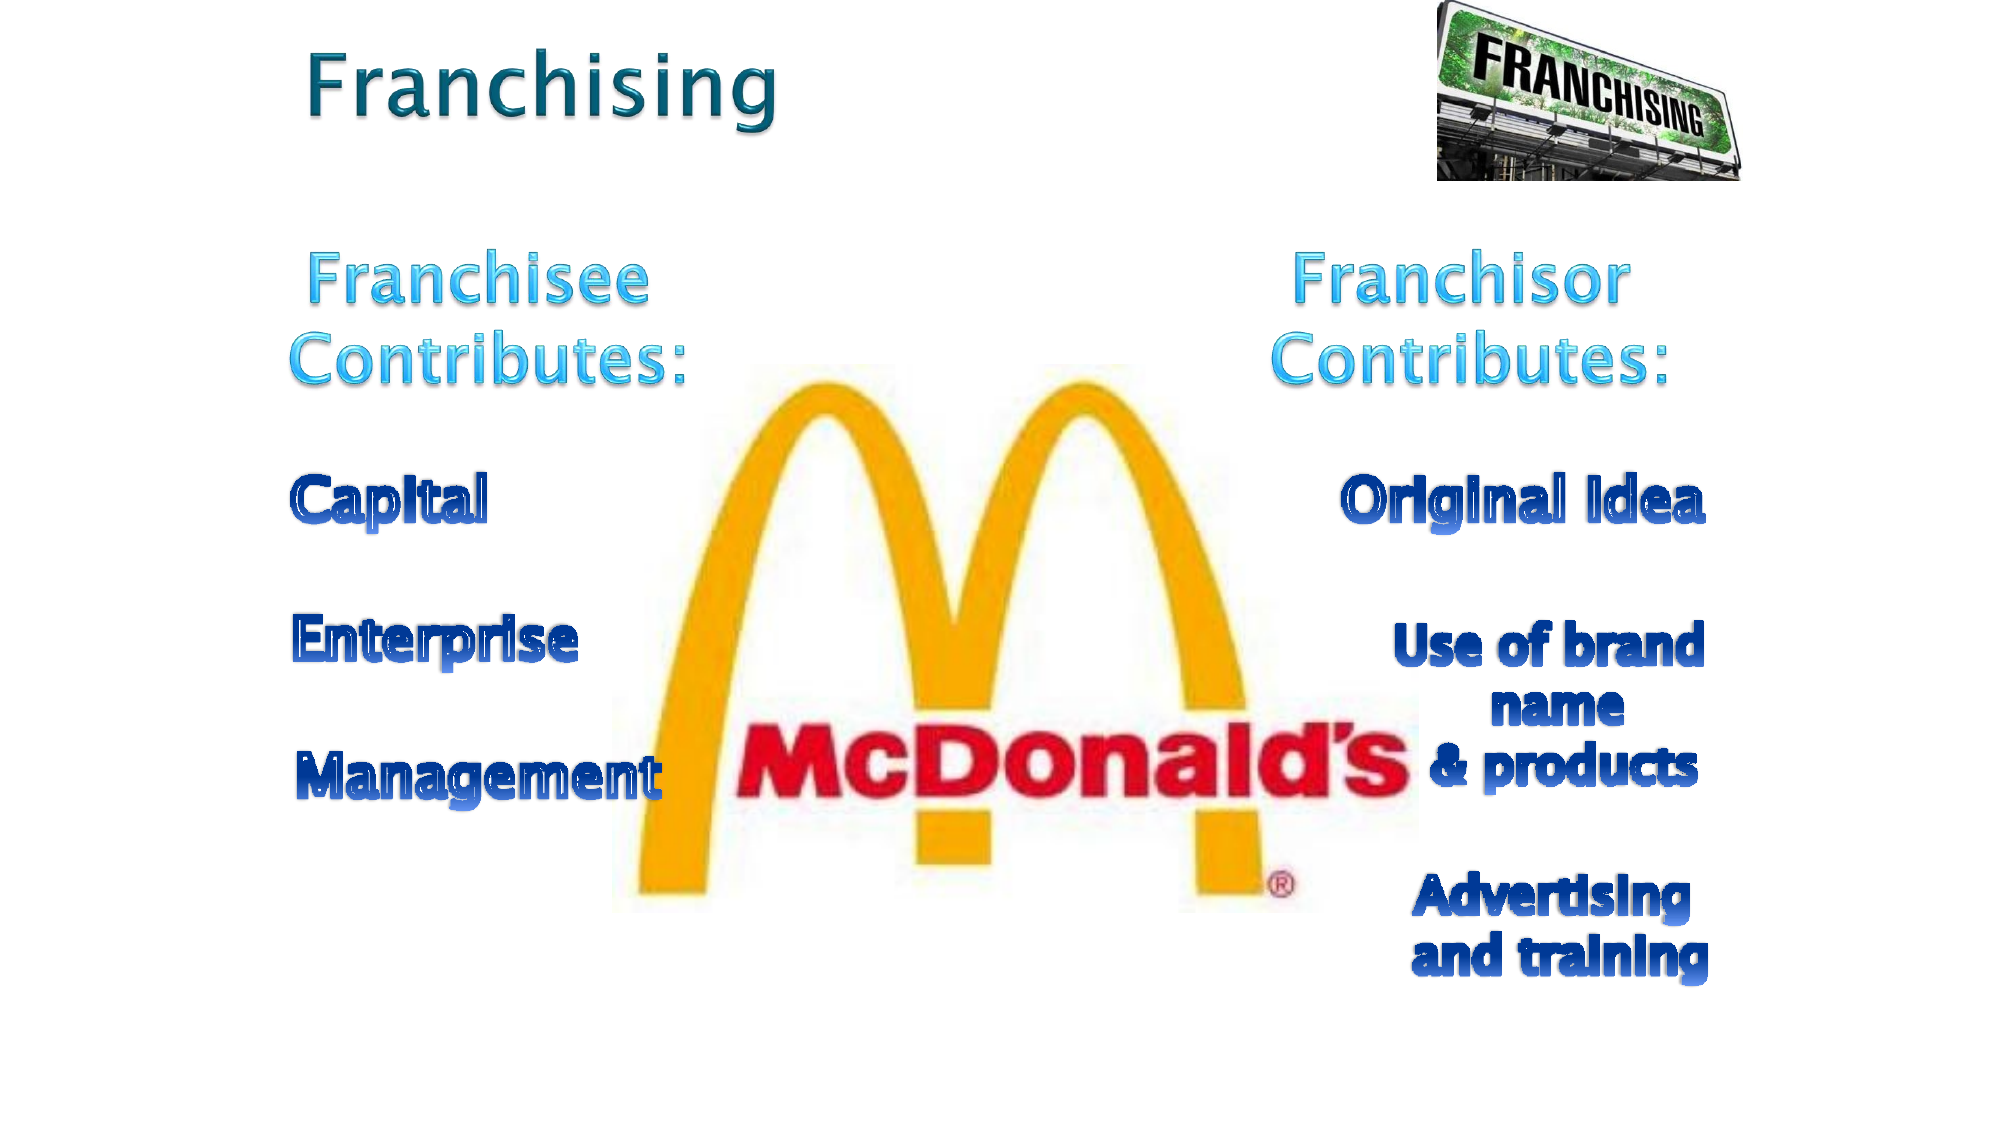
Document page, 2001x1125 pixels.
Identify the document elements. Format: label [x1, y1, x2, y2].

picture [307, 48, 777, 139]
picture [1437, 0, 1743, 181]
text_box [249, 221, 1750, 994]
